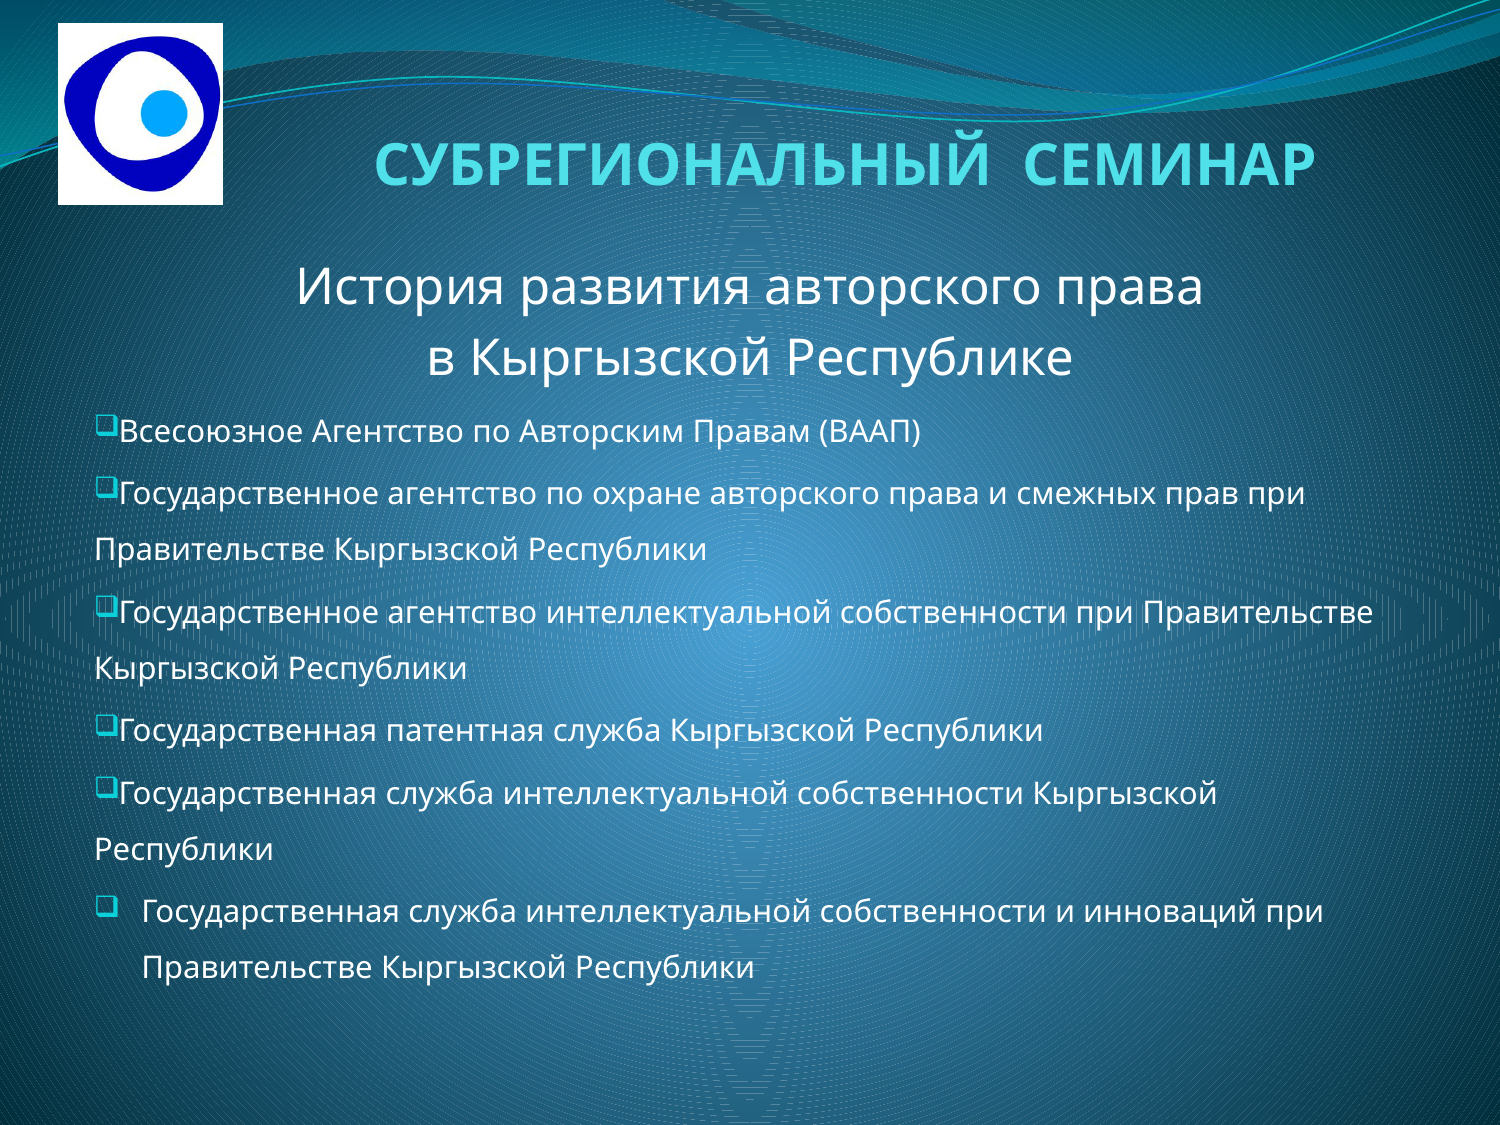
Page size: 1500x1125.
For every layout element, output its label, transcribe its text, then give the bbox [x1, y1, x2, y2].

picture [58, 24, 223, 205]
title СУБРЕГИОНАЛЬНЫЙ СЕМИНАР [234, 35, 1459, 197]
subtitle История развития авторского права в Кыргызской Республике Всесоюзное Агентство по Авторским Правам (ВААП) Государственное агентство по охране авторского права и смежных прав при Правительстве Кыргызской Республики Государственное агентство интеллектуальной собственности при Правительстве Кыргызской Республики Государственная патентная служба Кыргызской Республики Государственная служба интеллектуальной собственности Кыргызской Республики Государственная служба интеллектуальной собственности и инноваций при Правительстве Кыргызской Республики [93, 246, 1418, 997]
